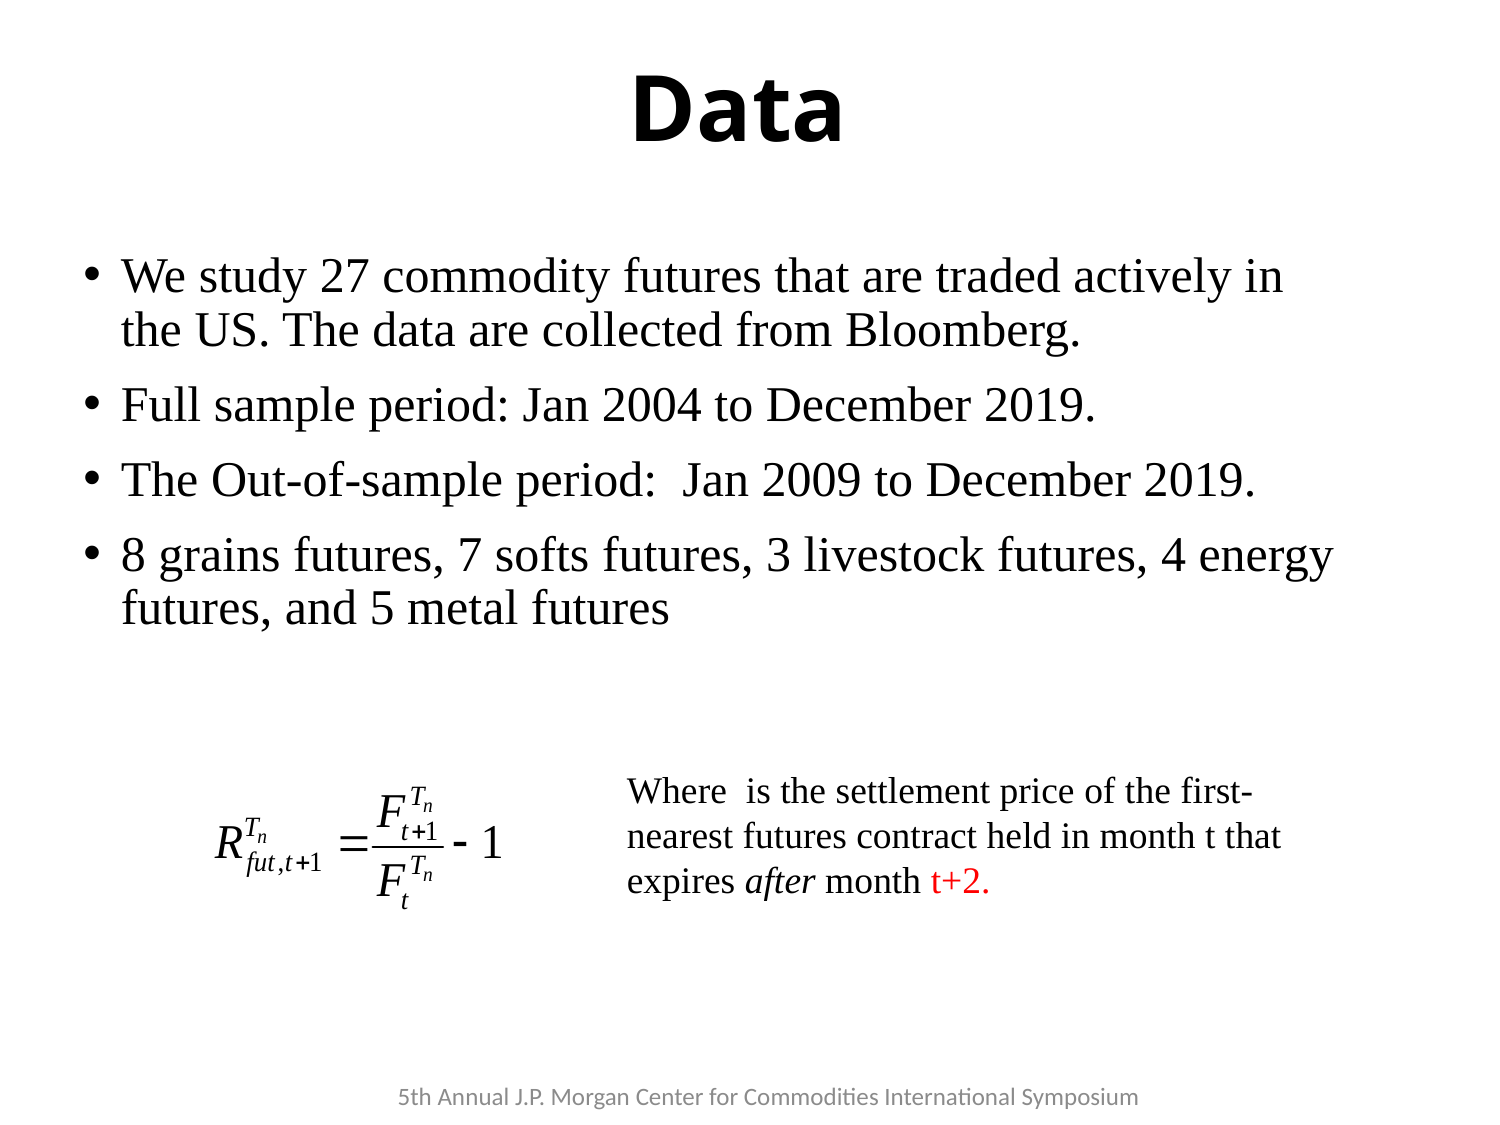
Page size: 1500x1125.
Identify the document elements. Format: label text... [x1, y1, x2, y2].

list We study 27 commodity futures that are traded actively in the US. The data are collected from Bloomberg. Full sample period: Jan 2004 to December 2019. The Out-of-sample period: Jan 2009 to December 2019. 8 grains futures, 7 softs futures, 3 livestock futures, 4 energy futures, and 5 metal futures [68, 242, 1363, 956]
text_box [206, 774, 509, 920]
footer 5th Annual J.P. Morgan Center for Commodities International Symposium [65, 1067, 1474, 1123]
title Data [103, 3, 1397, 221]
